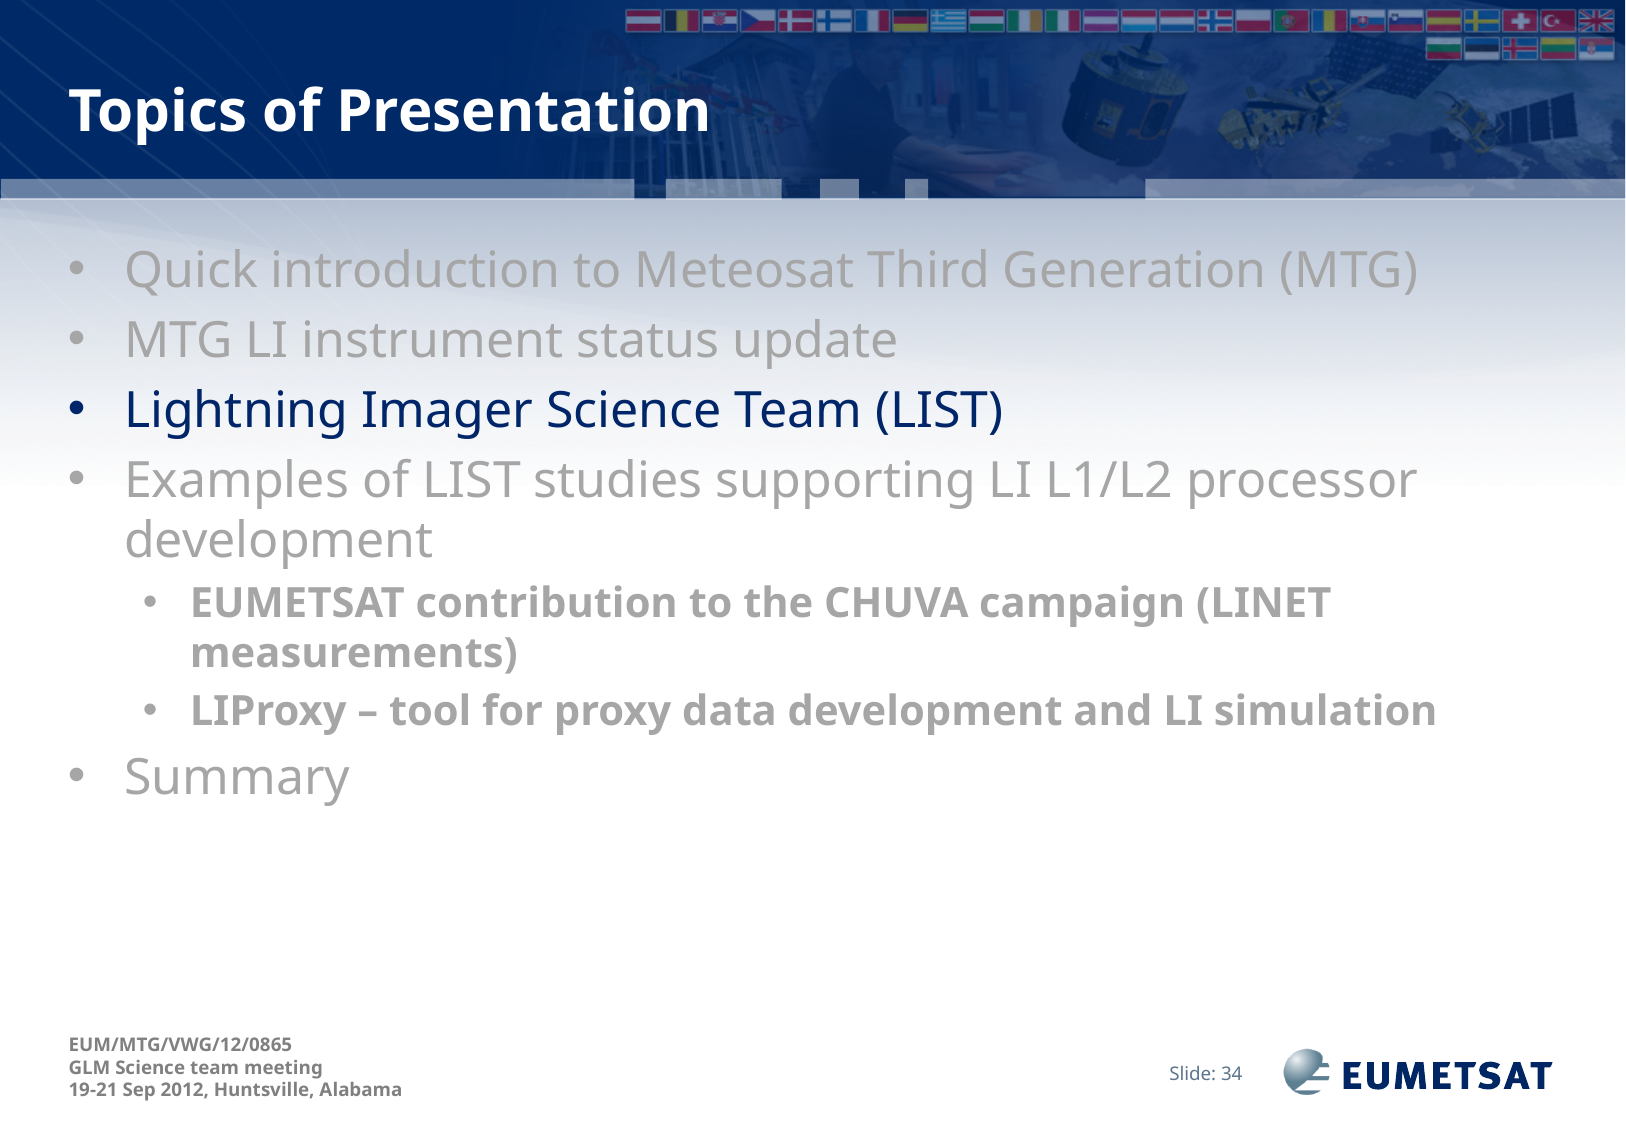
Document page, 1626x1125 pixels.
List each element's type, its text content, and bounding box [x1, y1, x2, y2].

title Topics of Presentation [53, 38, 1555, 178]
slide_number Slide: 34 [1154, 1053, 1272, 1094]
list Quick introduction to Meteosat Third Generation (MTG) MTG LI instrument status update Lightning Imager Science Team (LIST) Examples of LIST studies supporting LI L1/L2 processor development EUMETSAT contribution to the CHUVA campaign (LINET measurements) LIProxy – tool for proxy data development and LI simulation Summary [52, 229, 1554, 1015]
picture [0, 0, 1626, 1125]
